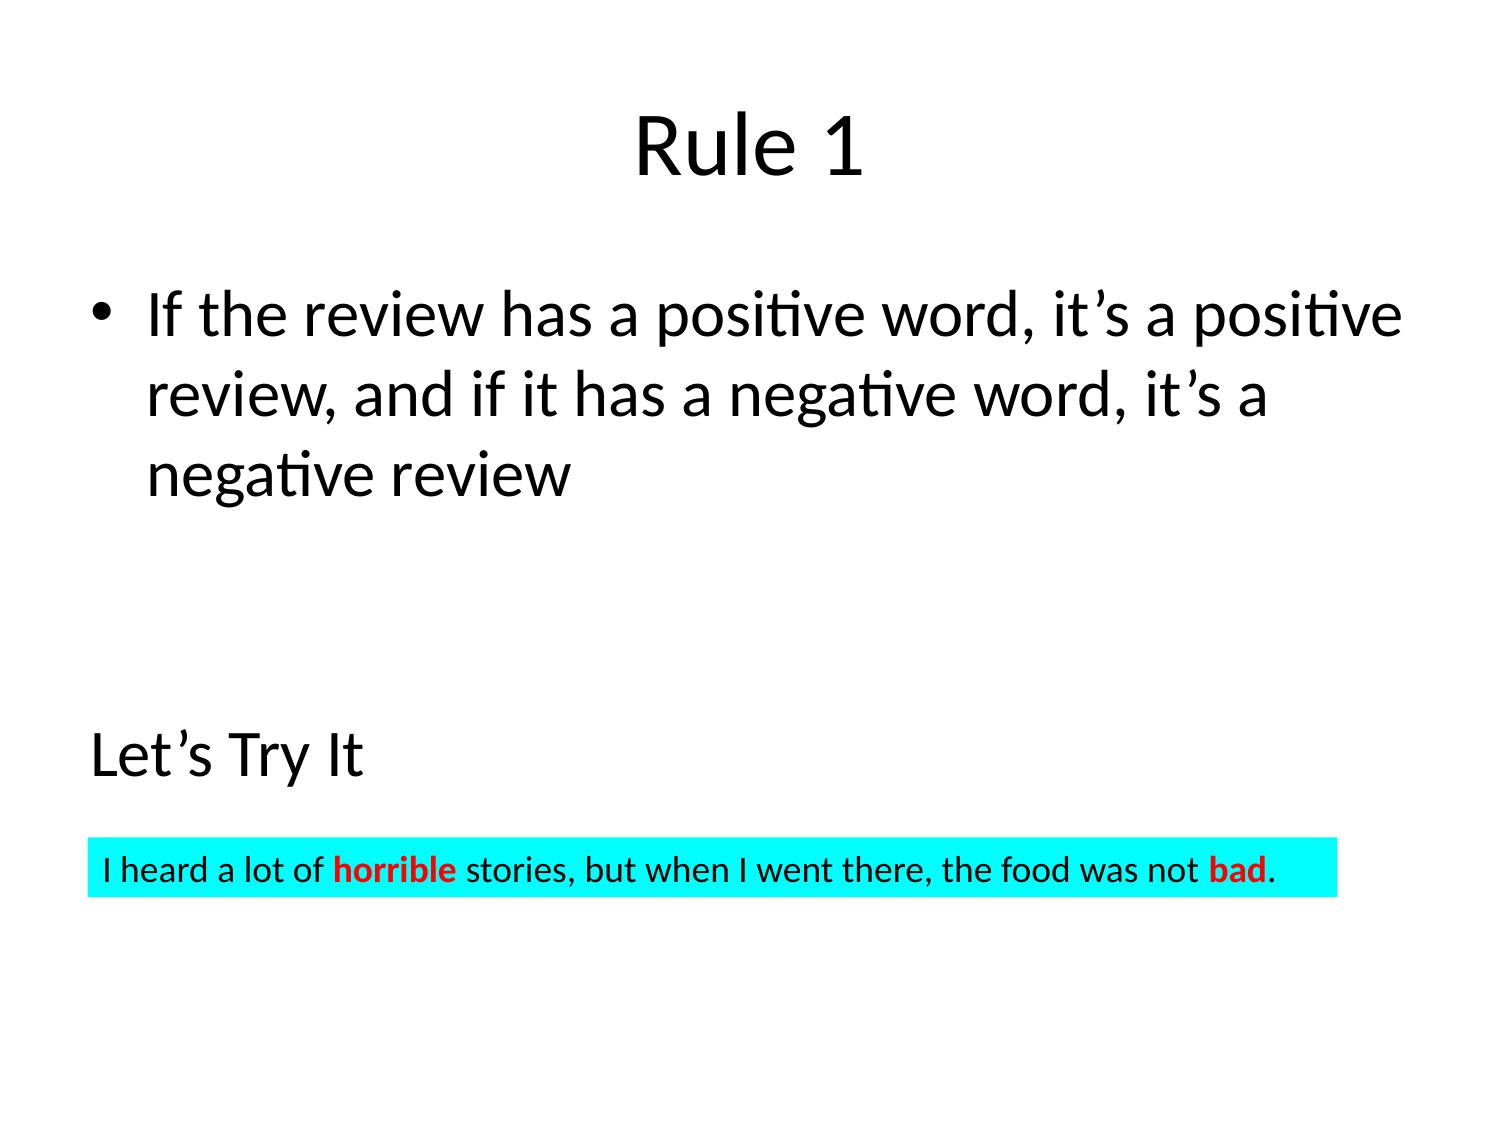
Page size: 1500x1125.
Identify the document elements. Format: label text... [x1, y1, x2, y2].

text_box I heard a lot of horrible stories, but when I went there, the food was not bad. [87, 837, 1338, 898]
title Rule 1 [75, 45, 1425, 233]
list If the review has a positive word, it’s a positive review, and if it has a negative word, it’s a negative review Let’s Try It [75, 262, 1425, 1005]
